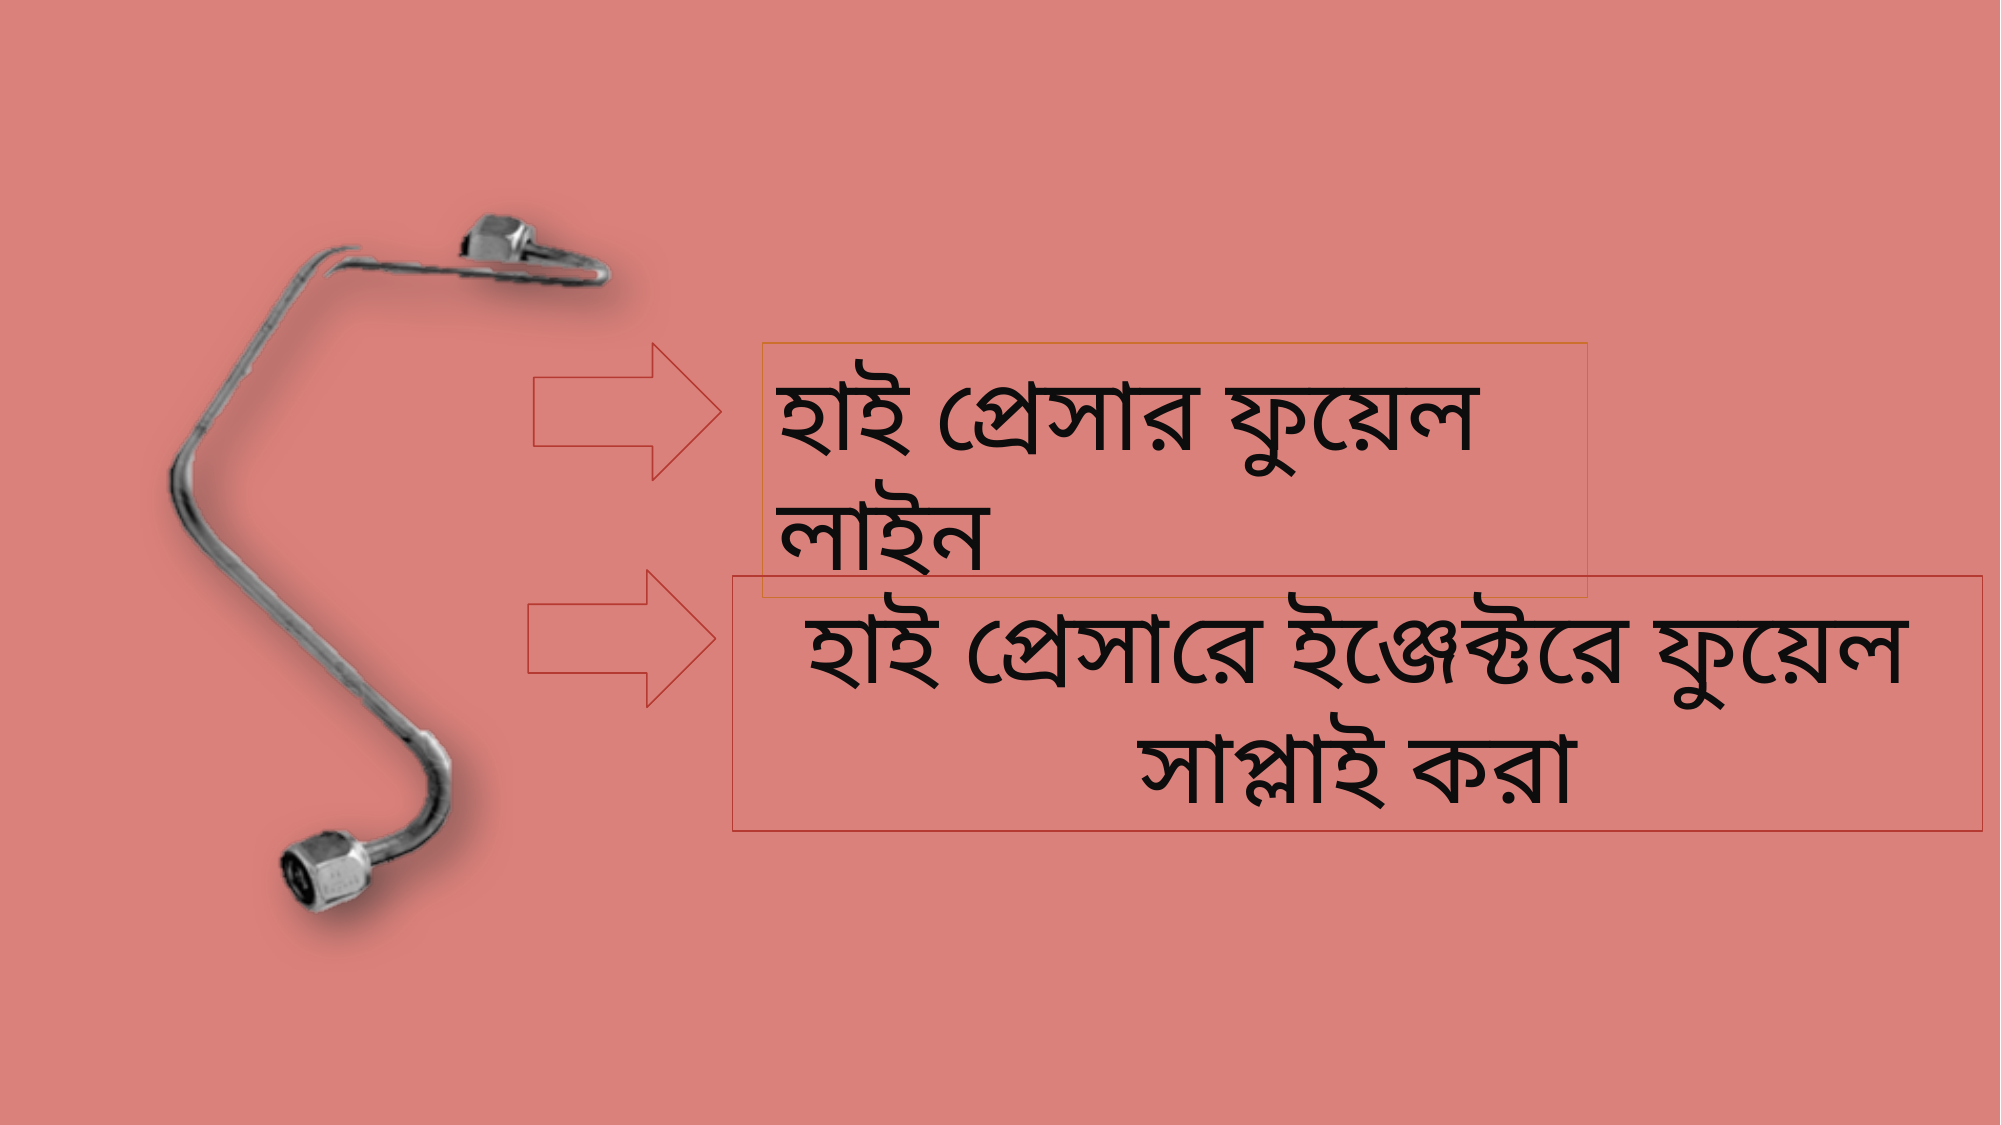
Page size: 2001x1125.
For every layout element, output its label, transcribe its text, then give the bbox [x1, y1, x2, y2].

text_box হাই প্রেসারে ইঞ্জেক্টরে ফুয়েল সাপ্লাই করা [732, 576, 1983, 831]
text_box হাই প্রেসার ফুয়েল লাইন [762, 342, 1588, 576]
text_box [628, 569, 716, 708]
picture [139, 211, 628, 929]
text_box [675, 365, 722, 459]
